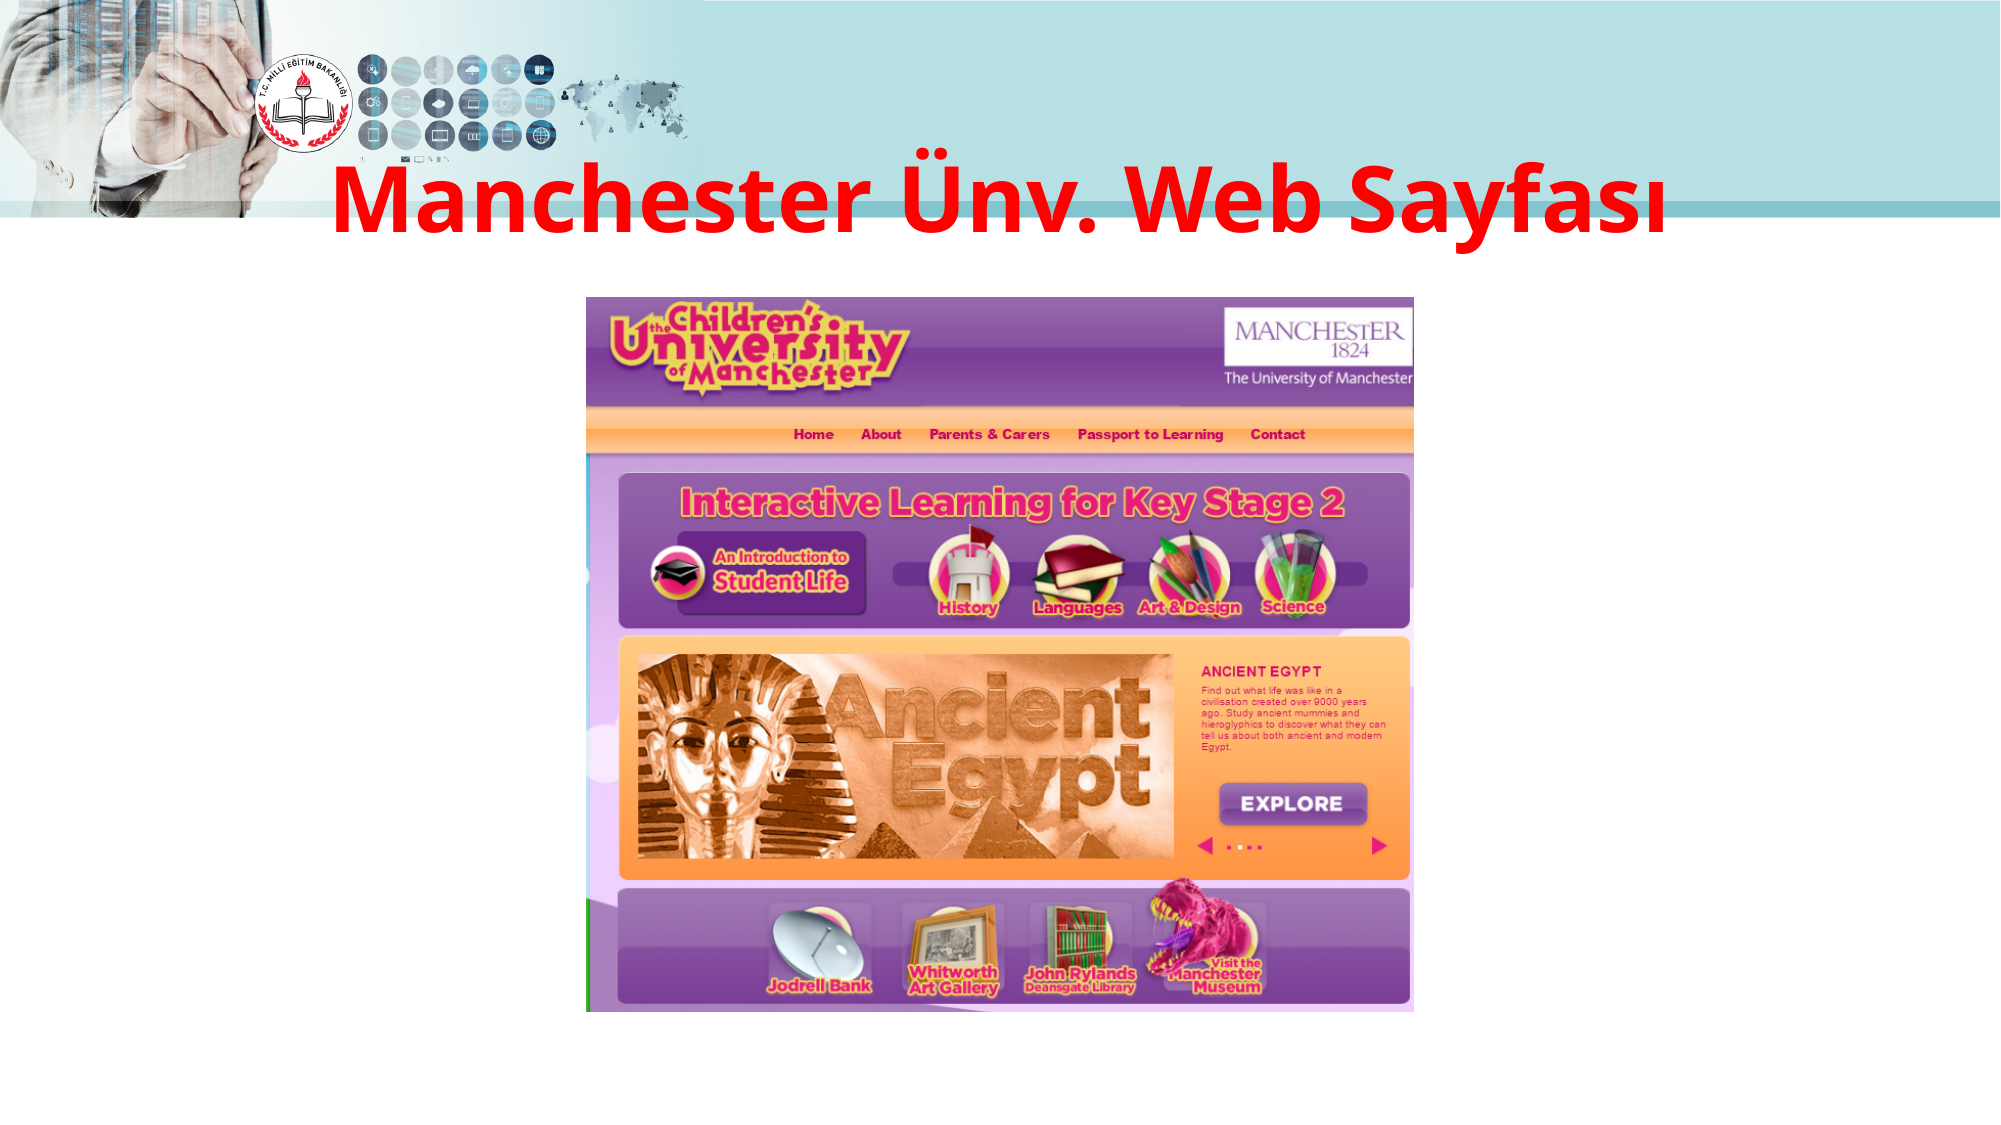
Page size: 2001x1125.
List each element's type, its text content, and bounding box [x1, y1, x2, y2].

title Manchester Ünv. Web Sayfası [137, 94, 1863, 312]
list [586, 297, 1414, 1012]
picture [0, 0, 2001, 1125]
